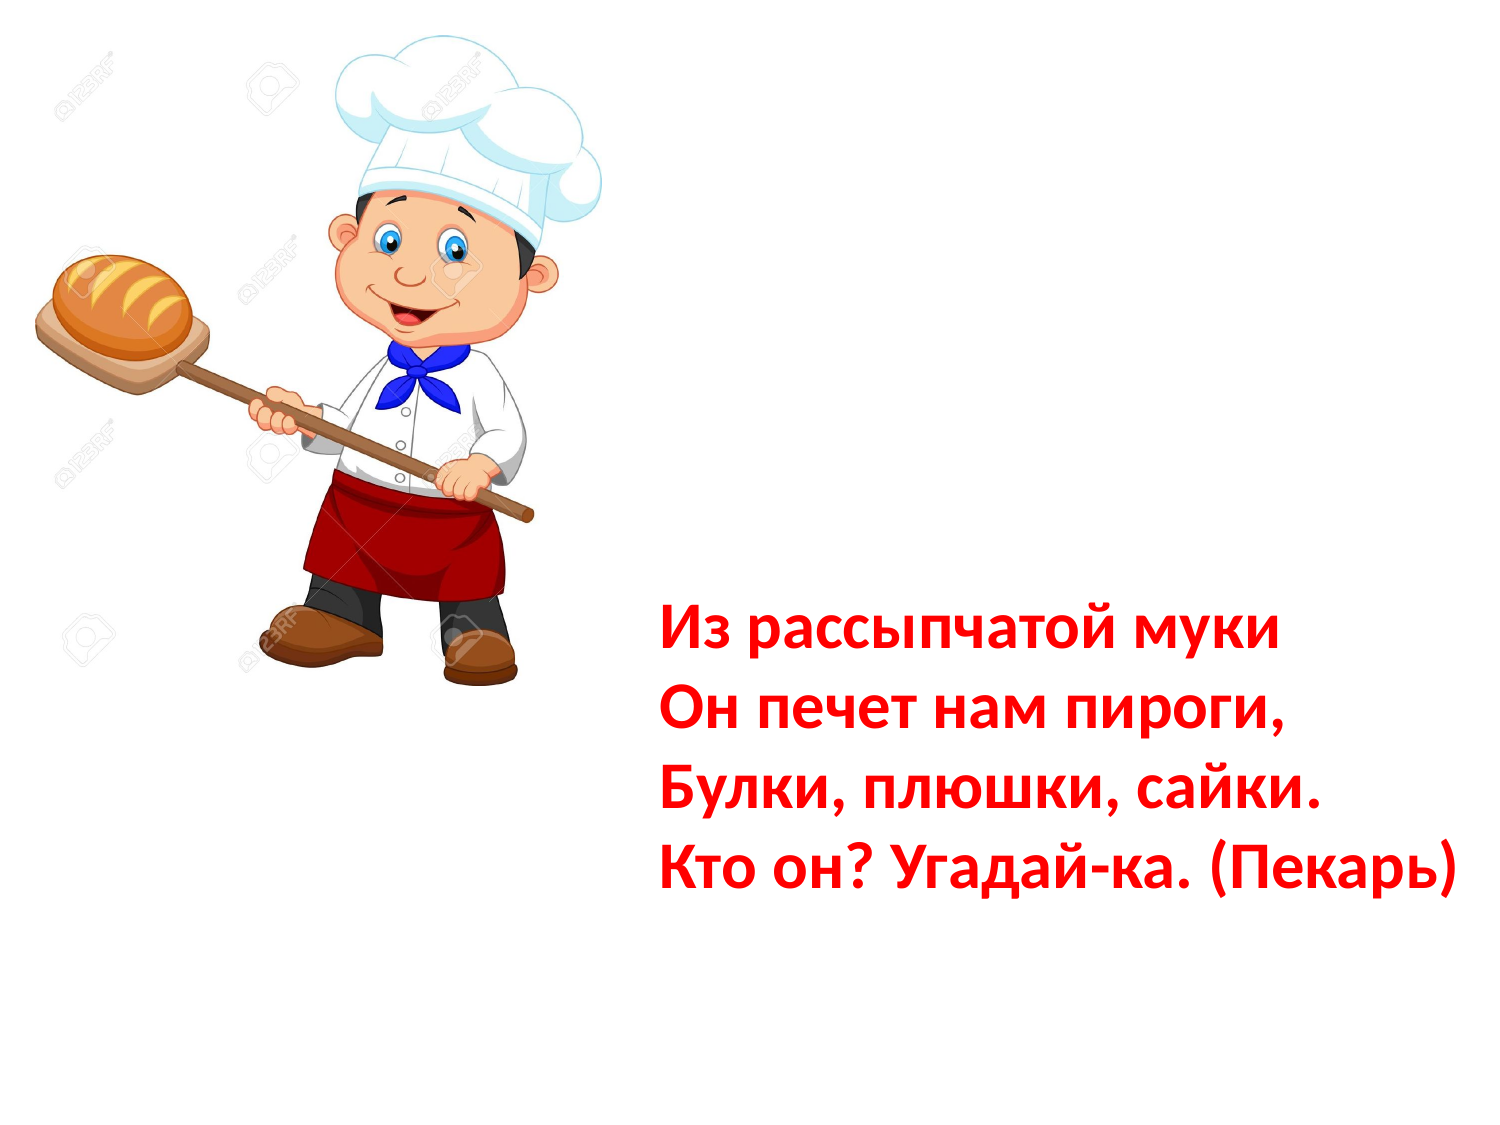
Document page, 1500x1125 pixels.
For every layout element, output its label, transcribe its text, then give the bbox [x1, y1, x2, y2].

text_box Из рассыпчатой муки Он печет нам пироги, Булки, плюшки, сайки. Кто он? Угадай-ка. (Пекарь) [644, 574, 1477, 910]
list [34, 34, 602, 686]
